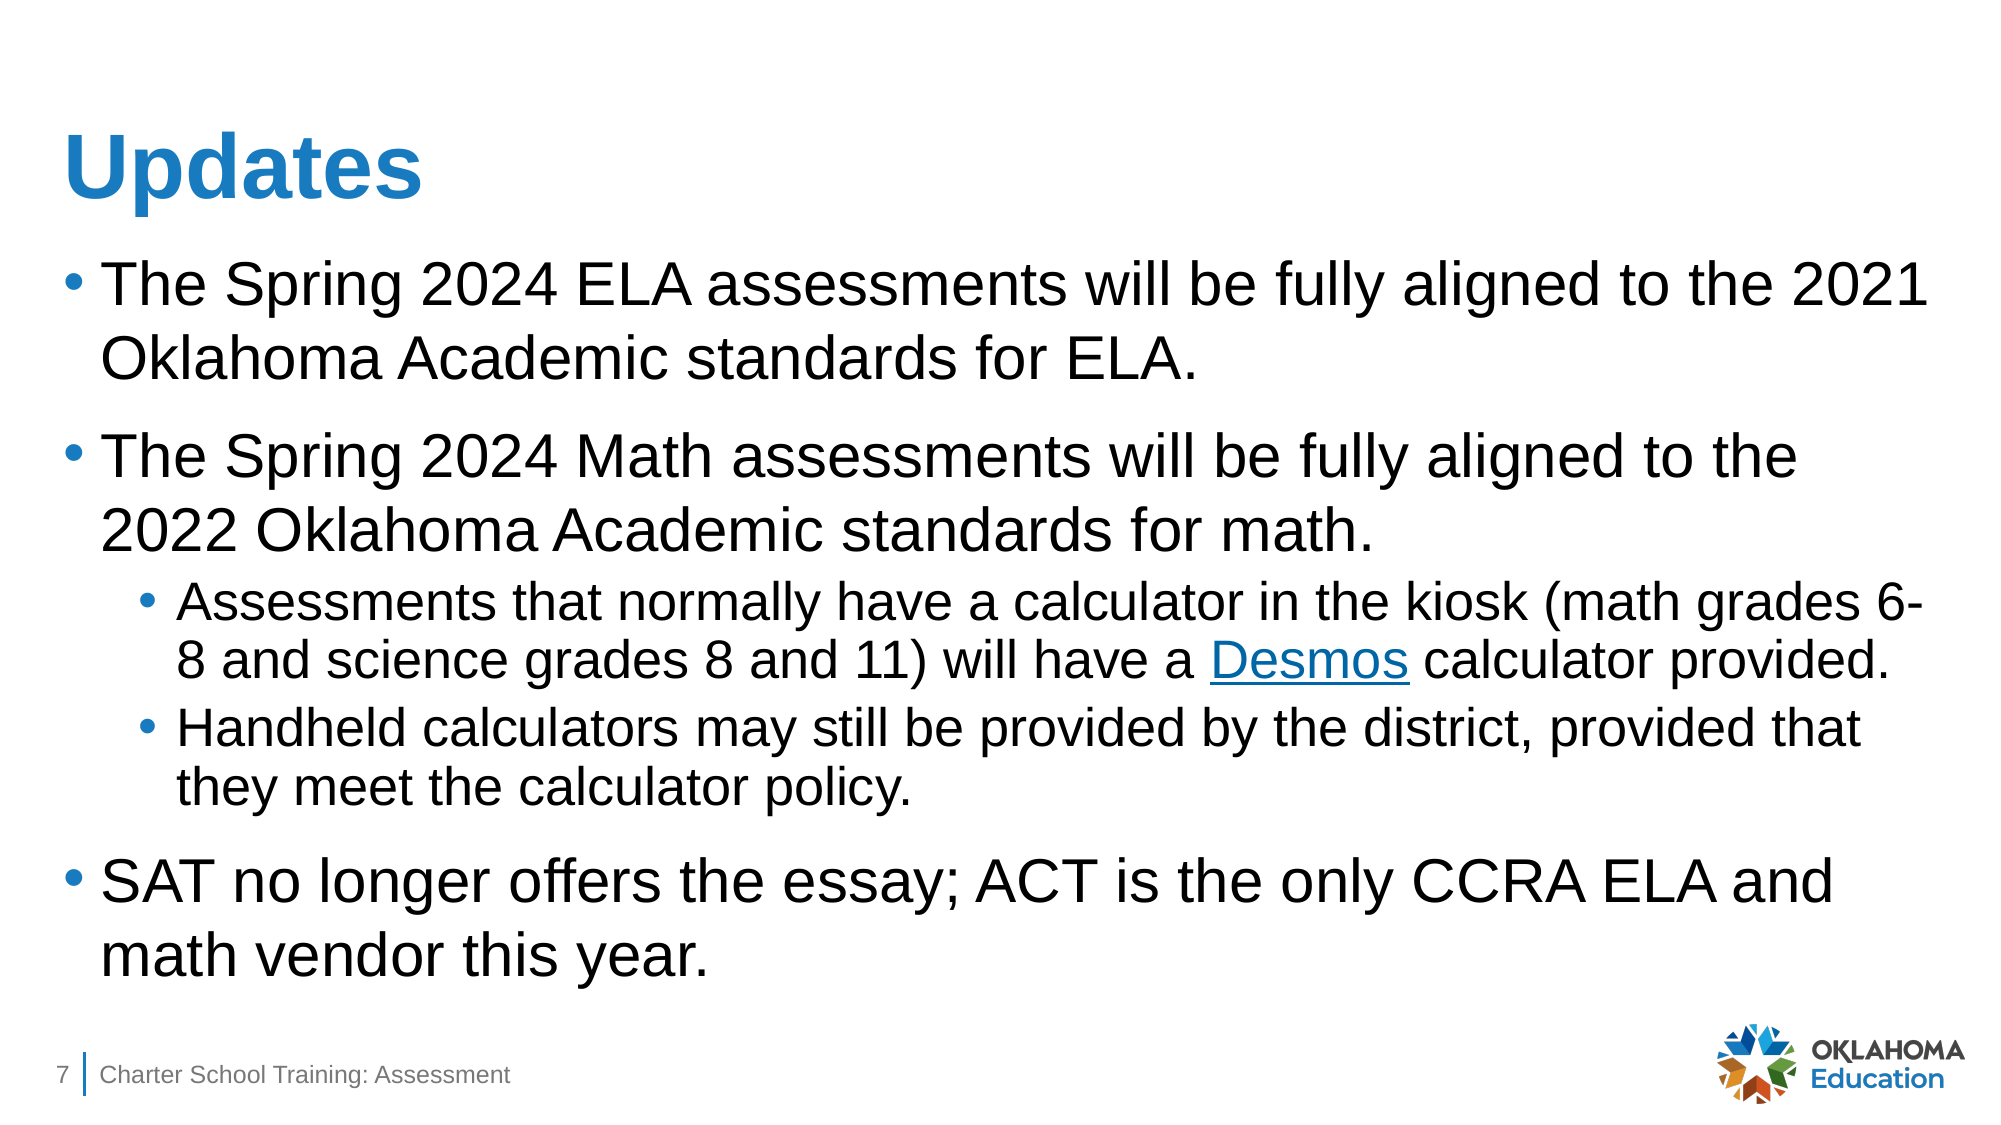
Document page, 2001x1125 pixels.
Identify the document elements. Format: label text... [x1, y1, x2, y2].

picture [1717, 1024, 1965, 1104]
list The Spring 2024 ELA assessments will be fully aligned to the 2021 Oklahoma Academic standards for ELA. The Spring 2024 Math assessments will be fully aligned to the 2022 Oklahoma Academic standards for math. Assessments that normally have a calculator in the kiosk (math grades 6-8 and science grades 8 and 11) will have a Desmos calculator provided. Handheld calculators may still be provided by the district, provided that they meet the calculator policy. SAT no longer offers the essay; ACT is the only CCRA ELA and math vendor this year. [48, 235, 1952, 1014]
title Updates [48, 59, 1952, 235]
footer Charter School Training: Assessment [85, 1043, 1063, 1104]
slide_number 7 [0, 1043, 85, 1104]
